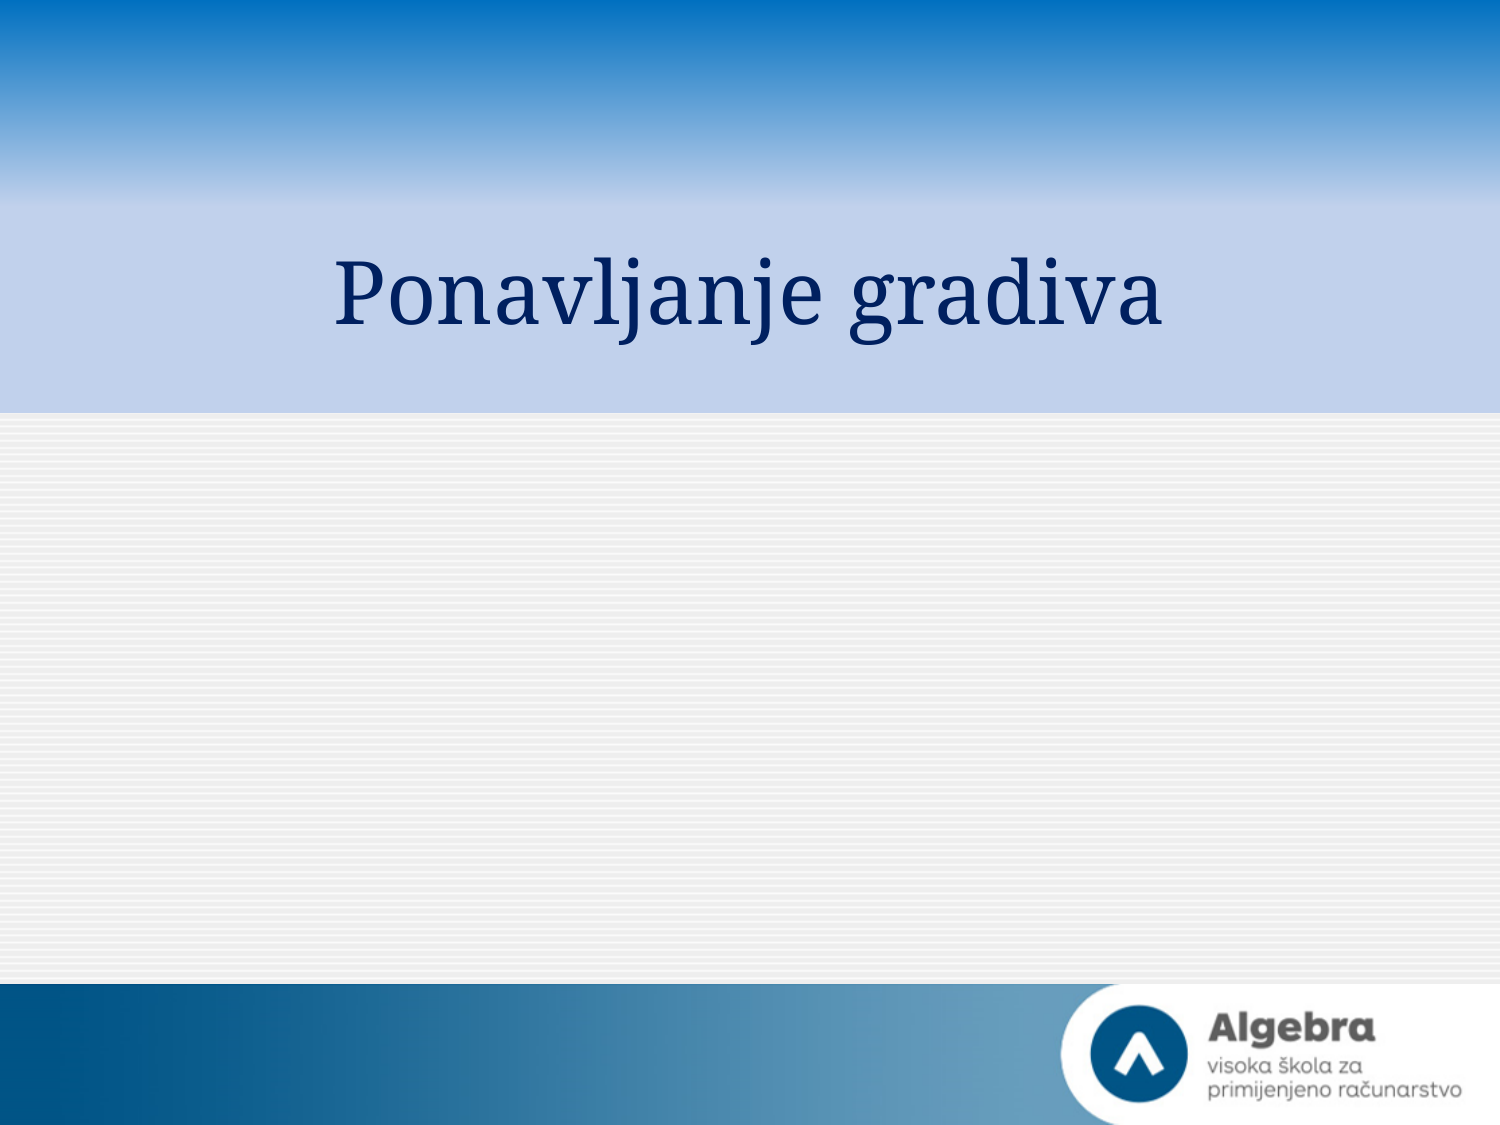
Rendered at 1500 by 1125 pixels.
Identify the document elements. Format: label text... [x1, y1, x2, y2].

picture [0, 984, 1500, 1125]
title Ponavljanje gradiva [112, 62, 1388, 351]
